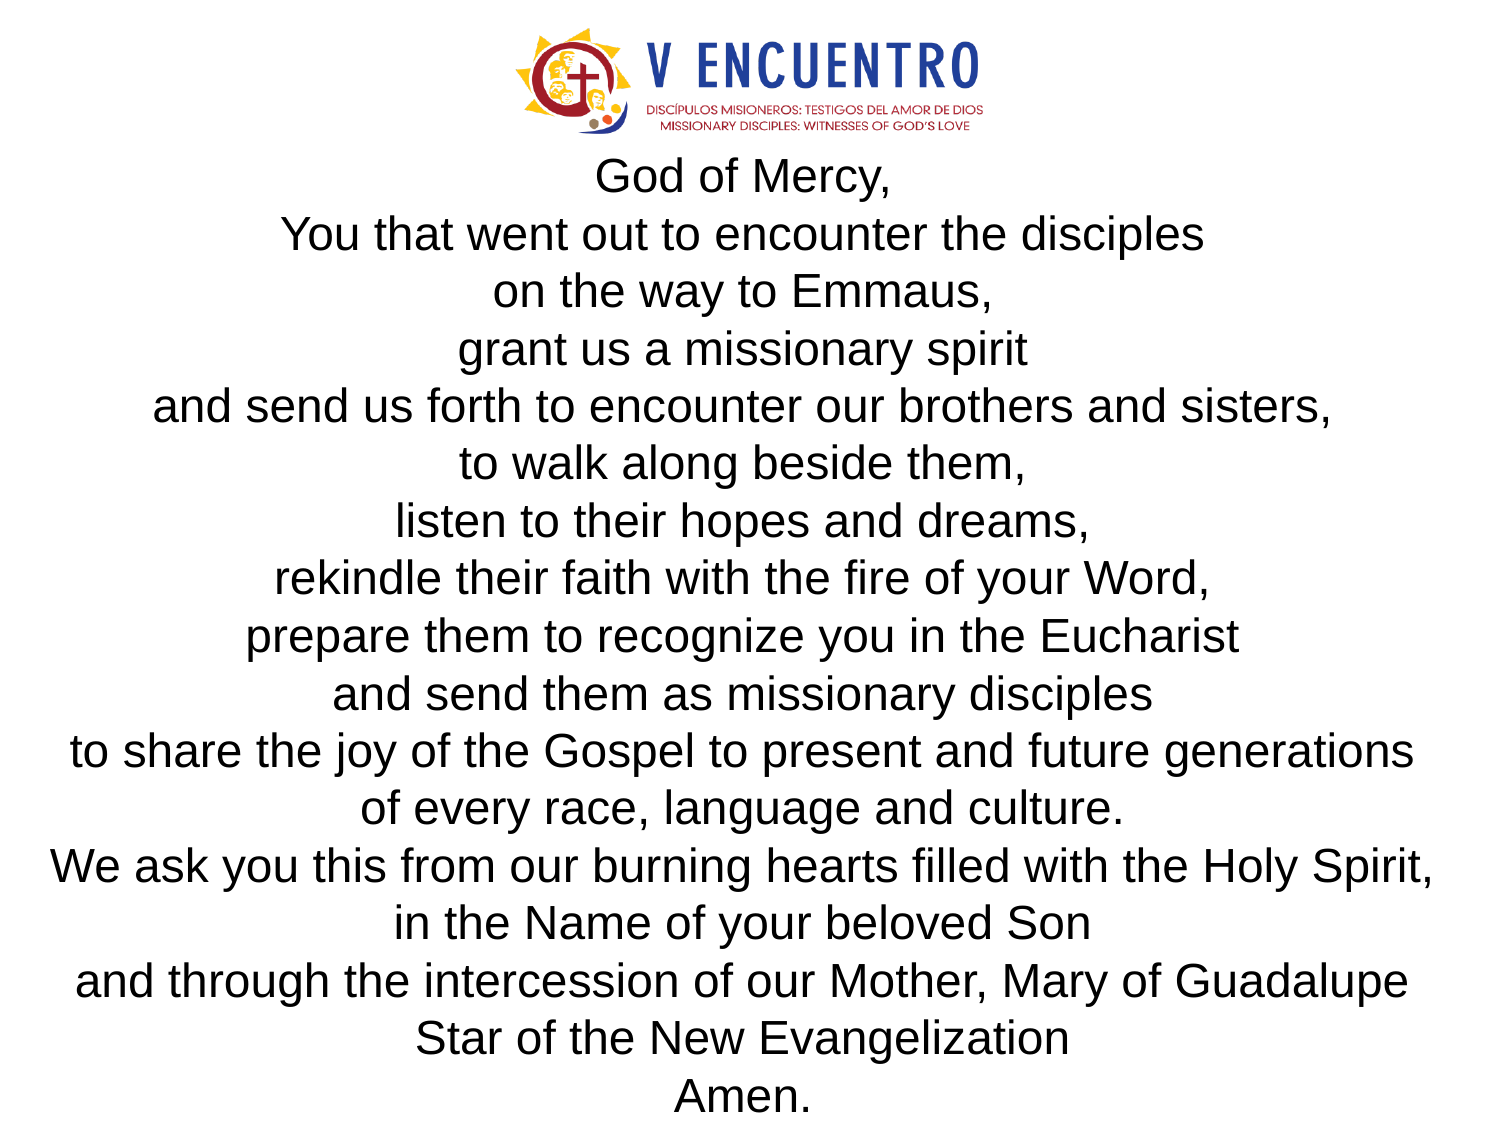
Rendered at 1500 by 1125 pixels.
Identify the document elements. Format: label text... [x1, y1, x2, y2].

picture [494, 13, 1006, 151]
text_box God of Mercy, You that went out to encounter the disciples on the way to Emmaus, grant us a missionary spirit and send us forth to encounter our brothers and sisters, to walk along beside them, listen to their hopes and dreams, rekindle their faith with the fire of your Word, prepare them to recognize you in the Eucharist and send them as missionary disciples to share the joy of the Gospel to present and future generations of every race, language and culture. We ask you this from our burning hearts filled with the Holy Spirit, in the Name of your beloved Son and through the intercession of our Mother, Mary of Guadalupe Star of the New Evangelization Amen. [24, 137, 1475, 1125]
